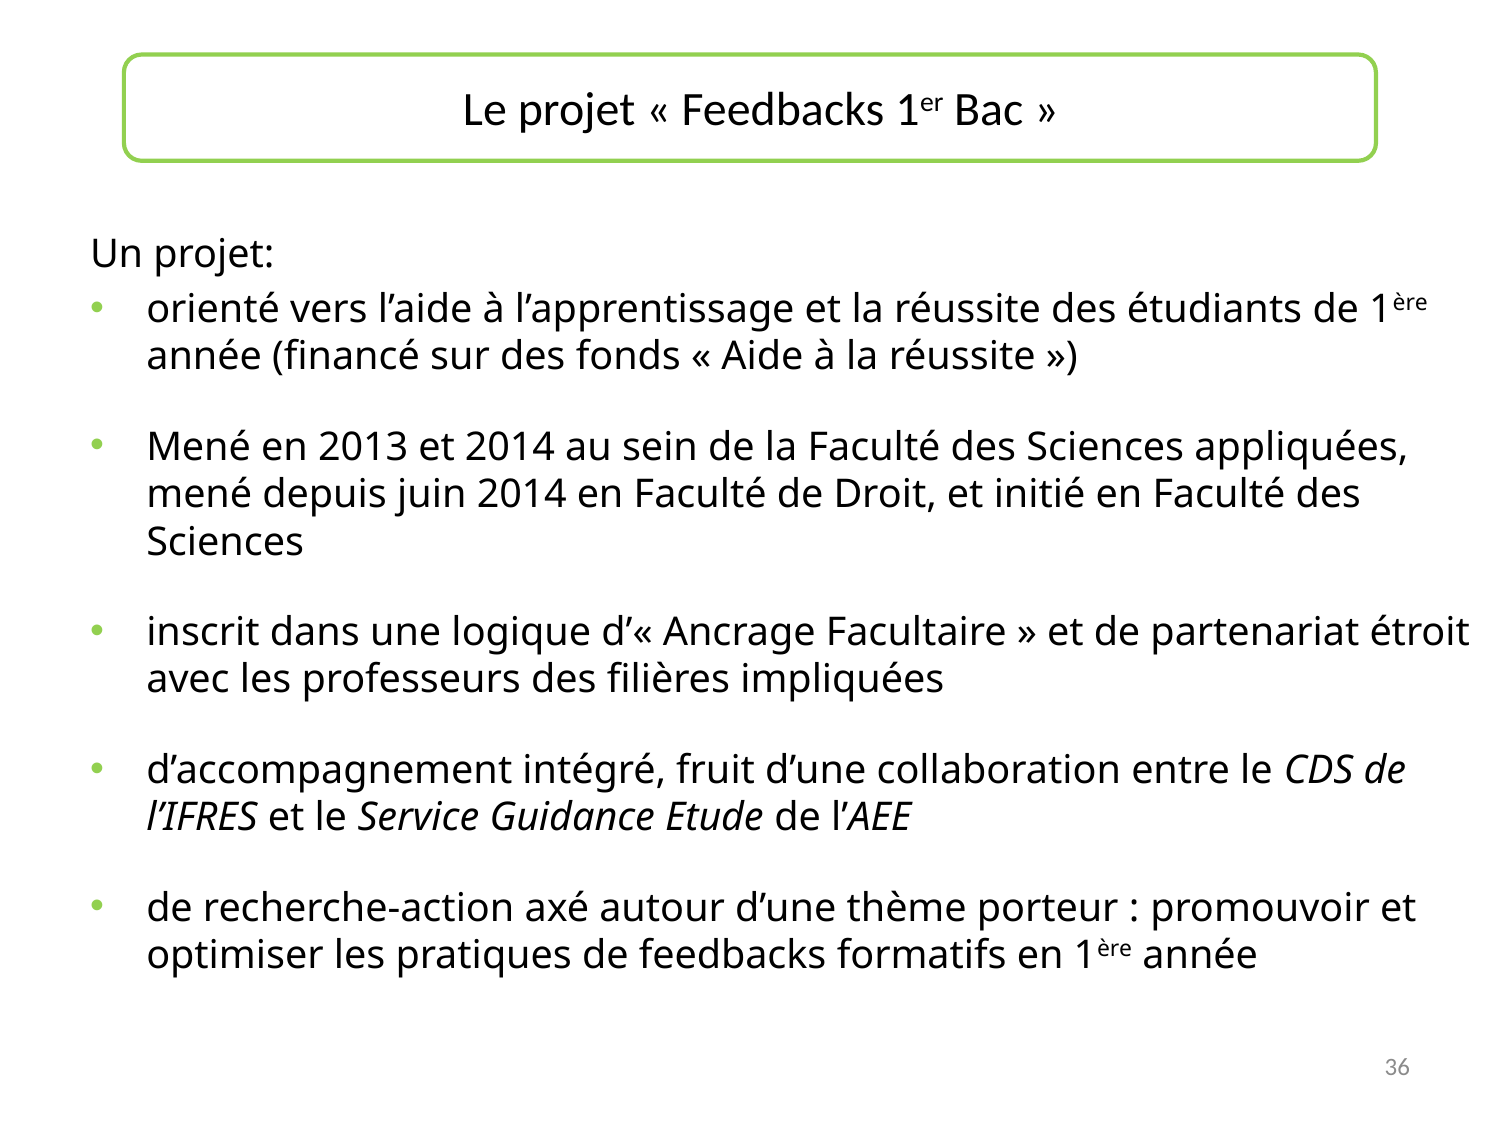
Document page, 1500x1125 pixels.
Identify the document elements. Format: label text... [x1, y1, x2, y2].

list Un projet: orienté vers l’aide à l’apprentissage et la réussite des étudiants de 1ère année (financé sur des fonds « Aide à la réussite ») Mené en 2013 et 2014 au sein de la Faculté des Sciences appliquées, mené depuis juin 2014 en Faculté de Droit, et initié en Faculté des Sciences inscrit dans une logique d’« Ancrage Facultaire » et de partenariat étroit avec les professeurs des filières impliquées d’accompagnement intégré, fruit d’une collaboration entre le CDS de l’IFRES et le Service Guidance Etude de l’AEE de recherche-action axé autour d’une thème porteur : promouvoir et optimiser les pratiques de feedbacks formatifs en 1ère année [75, 219, 1500, 1047]
slide_number 36 [1074, 1042, 1425, 1103]
text_box [121, 52, 1379, 163]
title Le projet « Feedbacks 1er Bac » [75, 24, 1447, 188]
